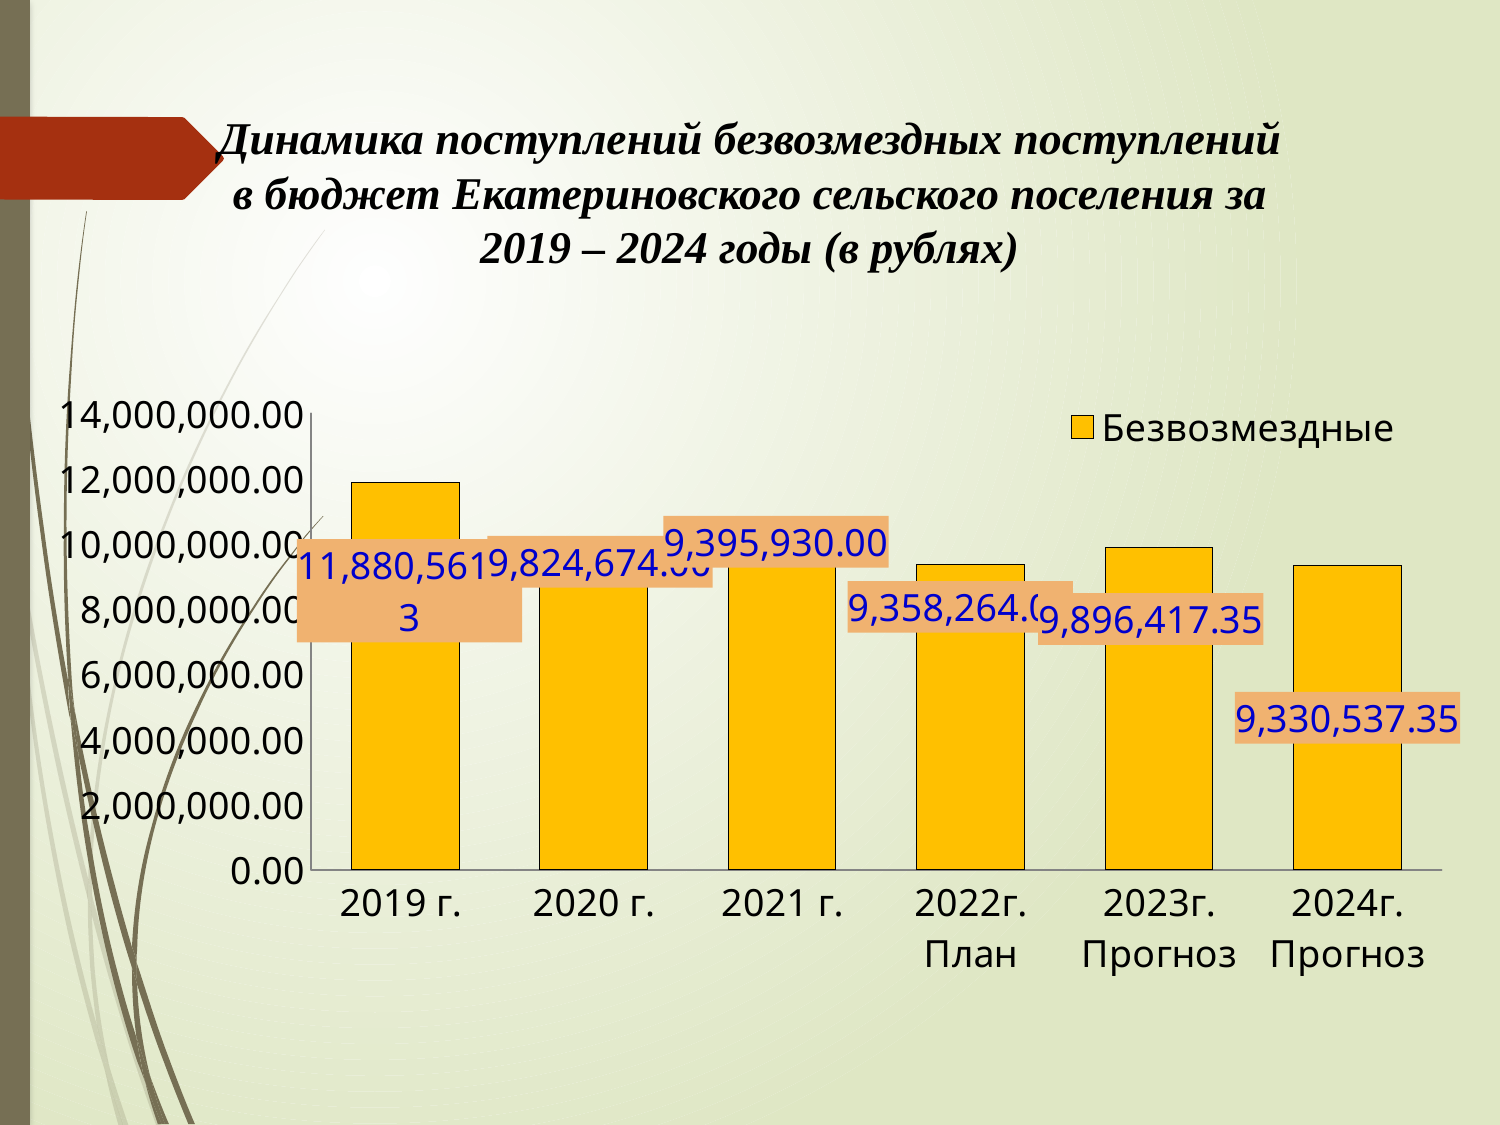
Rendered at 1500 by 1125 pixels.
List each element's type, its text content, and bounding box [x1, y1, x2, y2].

chart [29, 373, 1471, 1071]
title Динамика поступлений безвозмездных поступлений в бюджет Екатериновского сельского поселения за 2019 – 2024 годы (в рублях) [192, 101, 1308, 316]
